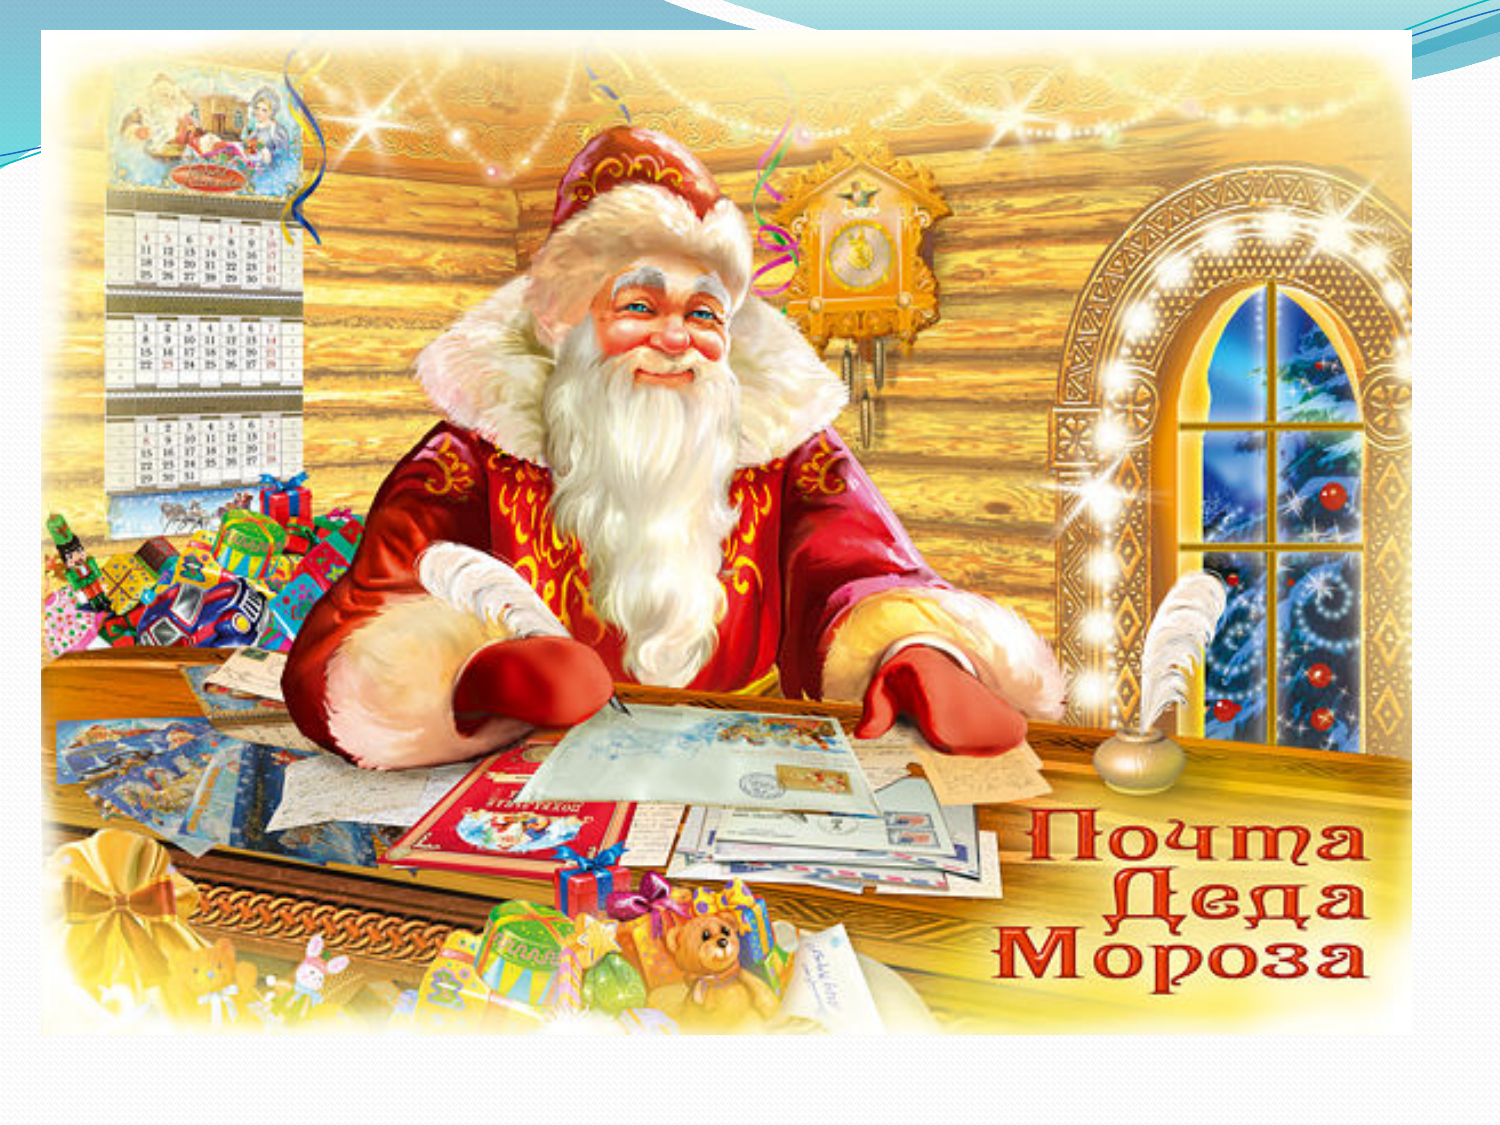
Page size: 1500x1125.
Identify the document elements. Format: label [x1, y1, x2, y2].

list [41, 30, 1412, 1036]
